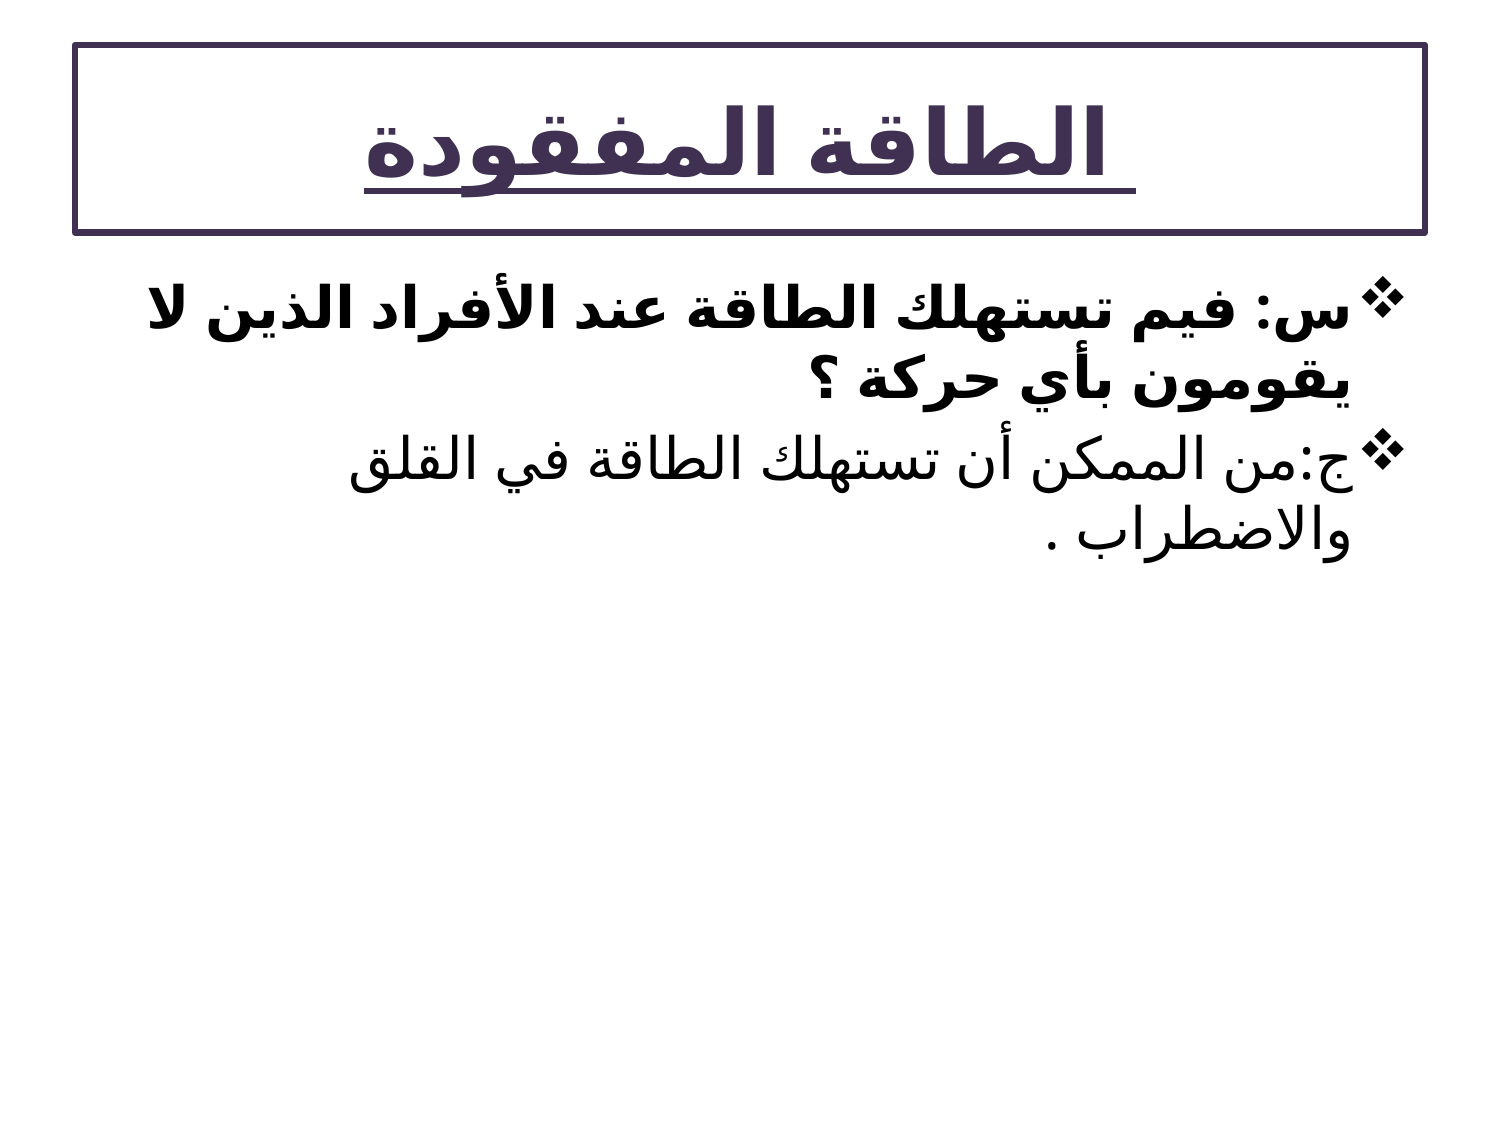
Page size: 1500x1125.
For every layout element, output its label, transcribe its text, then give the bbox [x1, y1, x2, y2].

list س: فيم تستهلك الطاقة عند الأفراد الذين لا يقومون بأي حركة ؟ ج:من الممكن أن تستهلك الطاقة في القلق والاضطراب . [75, 262, 1425, 1005]
title الطاقة المفقودة [75, 45, 1425, 233]
